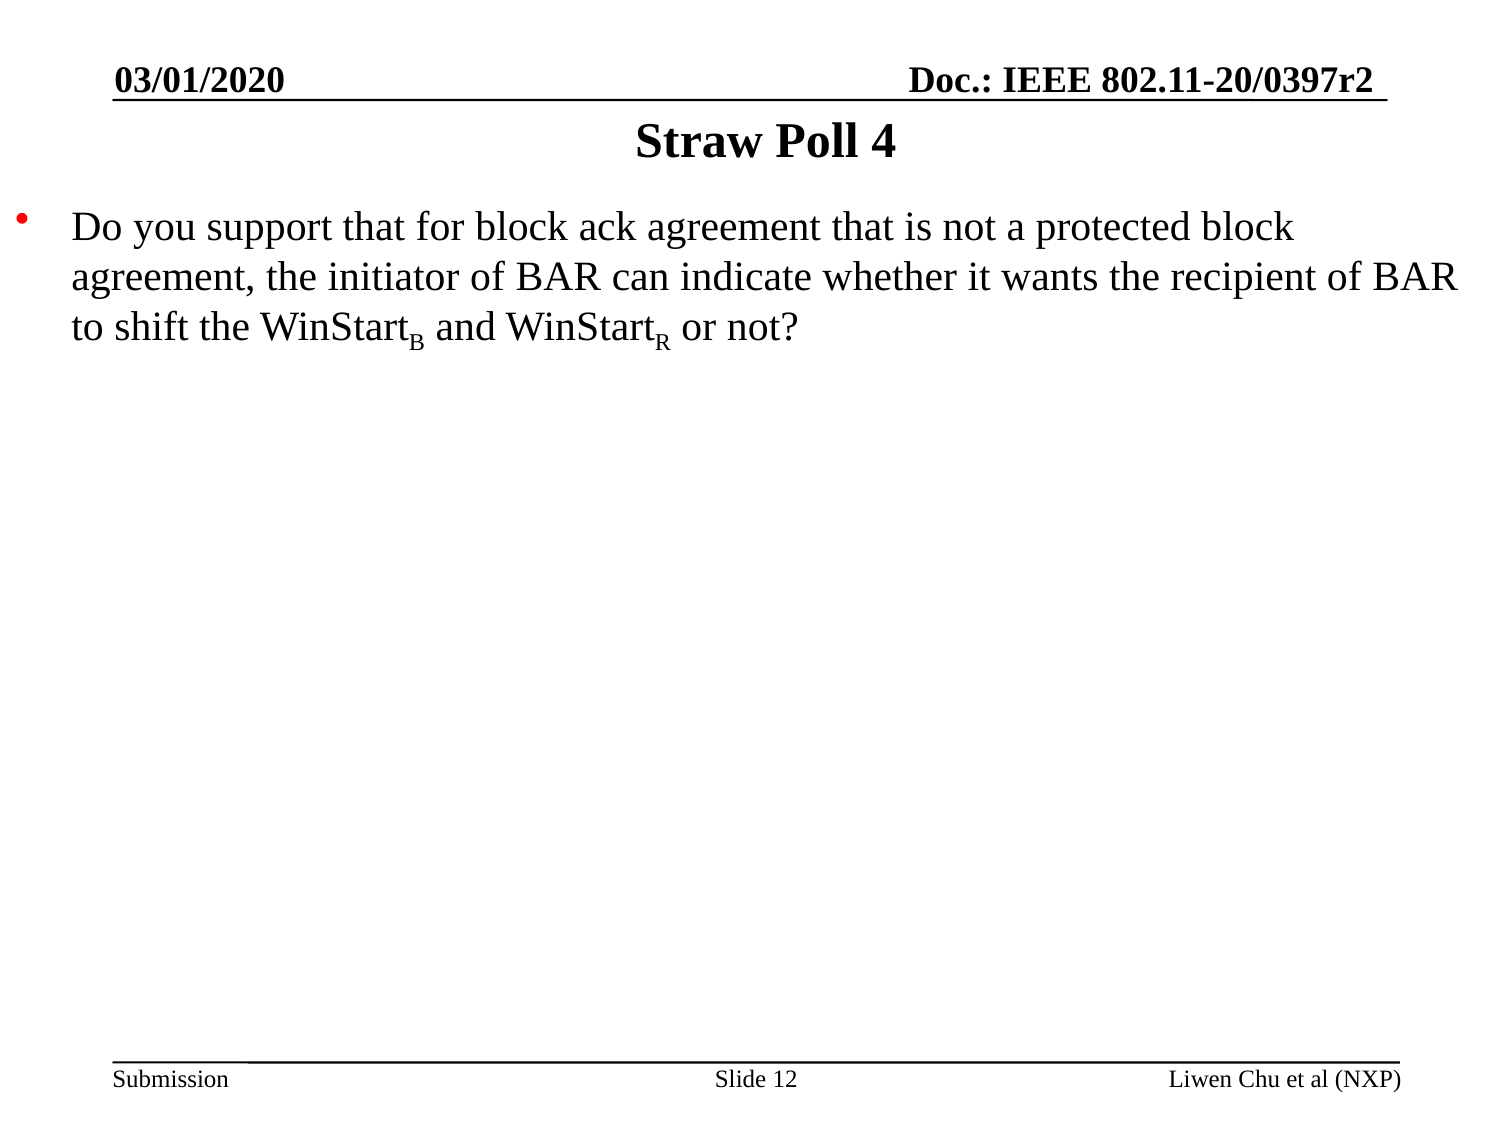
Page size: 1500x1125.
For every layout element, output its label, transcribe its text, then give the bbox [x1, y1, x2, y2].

title Straw Poll 4 [31, 68, 1500, 190]
footer Liwen Chu et al (NXP) [1165, 1061, 1402, 1093]
slide_number Slide 12 [712, 1061, 800, 1093]
list Do you support that for block ack agreement that is not a protected block agreement, the initiator of BAR can indicate whether it wants the recipient of BAR to shift the WinStartB and WinStartR or not? [0, 190, 1500, 413]
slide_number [114, 54, 288, 101]
